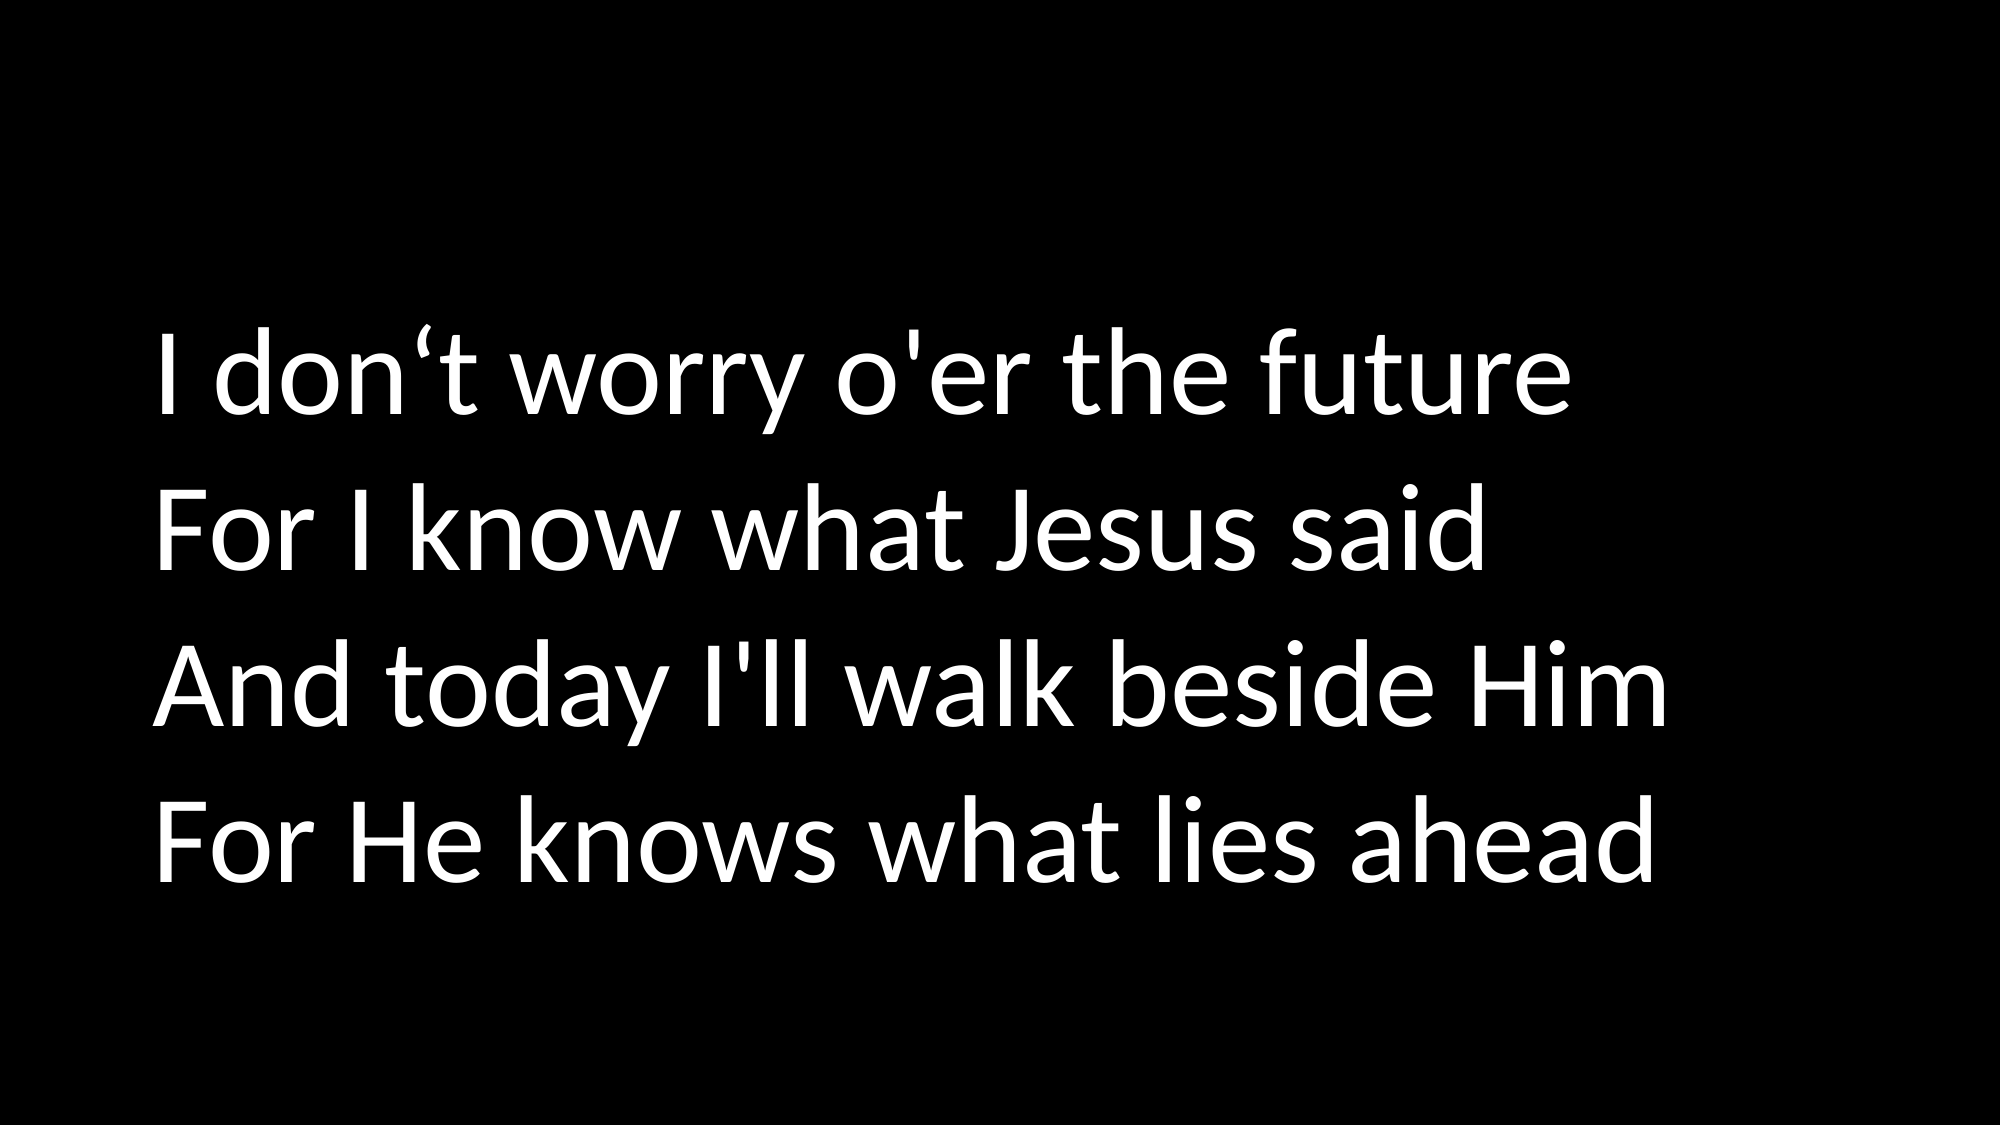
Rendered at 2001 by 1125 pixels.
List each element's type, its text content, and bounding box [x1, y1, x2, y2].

list I don‘t worry o'er the future For I know what Jesus said And today I'll walk beside Him For He knows what lies ahead [137, 299, 1863, 1014]
